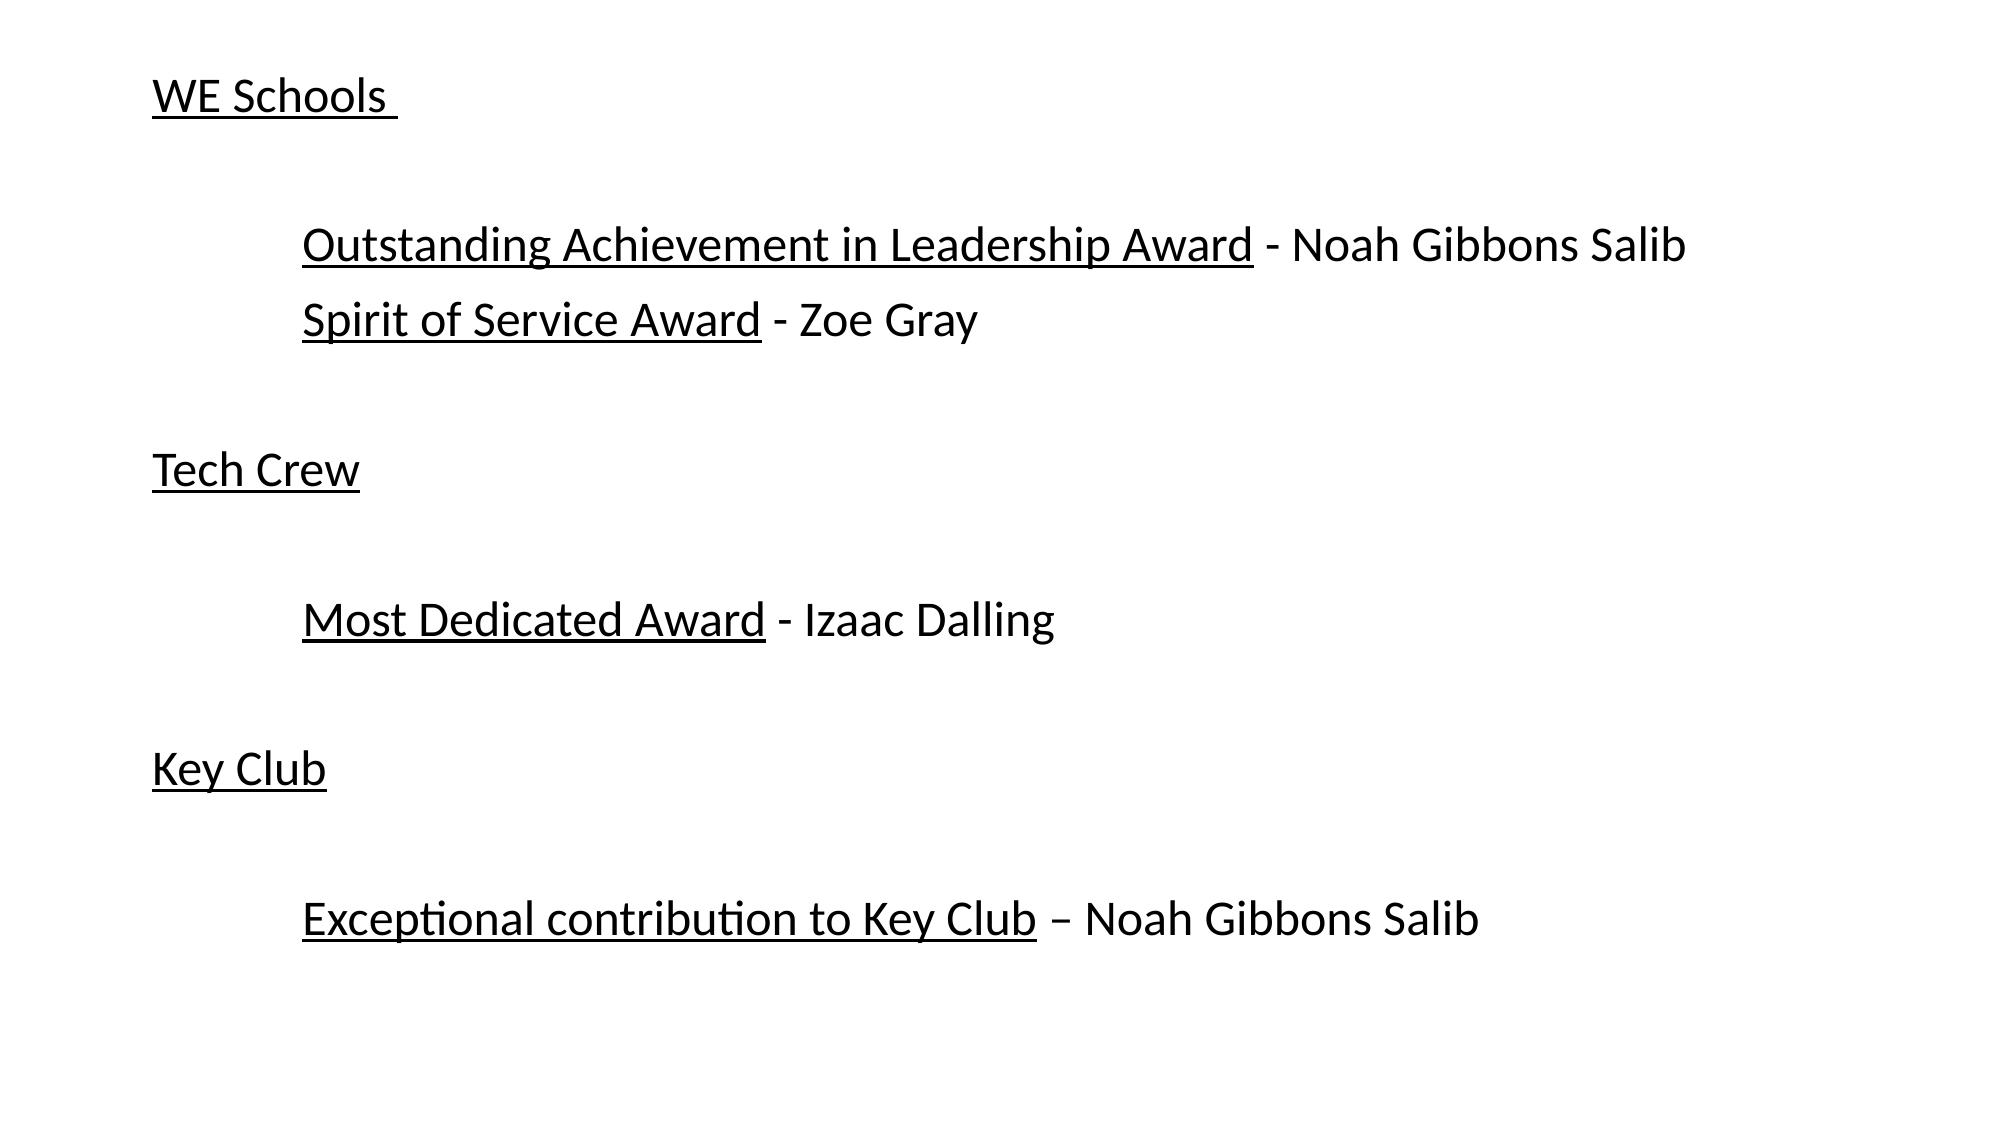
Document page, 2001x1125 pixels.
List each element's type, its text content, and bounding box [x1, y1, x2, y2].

list WE Schools Outstanding Achievement in Leadership Award - Noah Gibbons Salib Spirit of Service Award - Zoe Gray Tech Crew Most Dedicated Award - Izaac Dalling Key Club Exceptional contribution to Key Club – Noah Gibbons Salib [137, 61, 1863, 1020]
